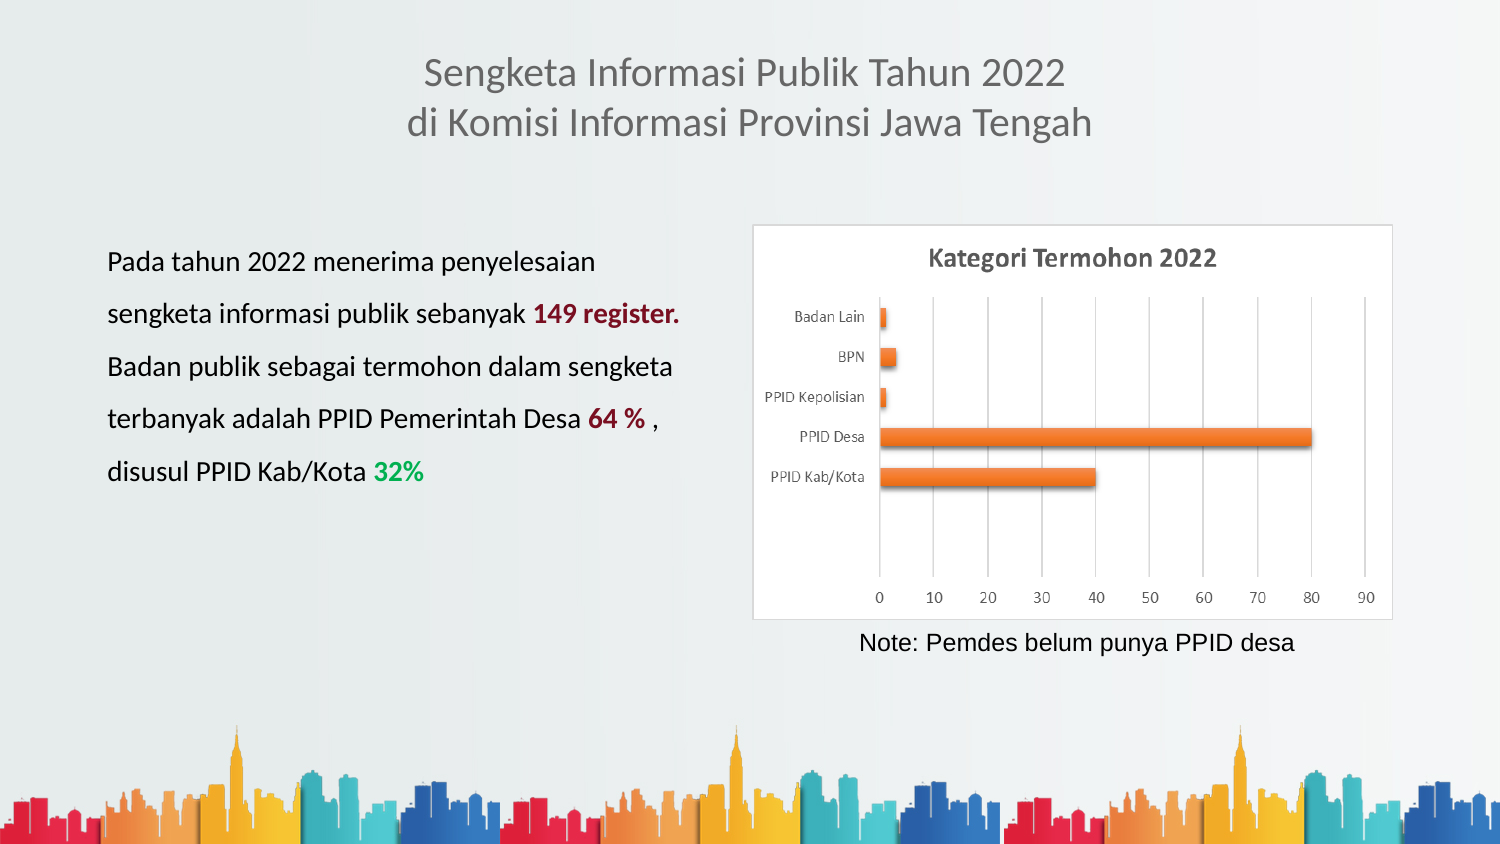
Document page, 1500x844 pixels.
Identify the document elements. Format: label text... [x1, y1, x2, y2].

text_box Note: Pemdes belum punya PPID desa [844, 628, 1341, 664]
picture [0, 0, 1500, 844]
text_box Pada tahun 2022 menerima penyelesaian sengketa informasi publik sebanyak 149 register. Badan publik sebagai termohon dalam sengketa terbanyak adalah PPID Pemerintah Desa 64 % , disusul PPID Kab/Kota 32% [92, 217, 706, 495]
title Sengketa Informasi Publik Tahun 2022 di Komisi Informasi Provinsi Jawa Tengah [103, 43, 1397, 147]
